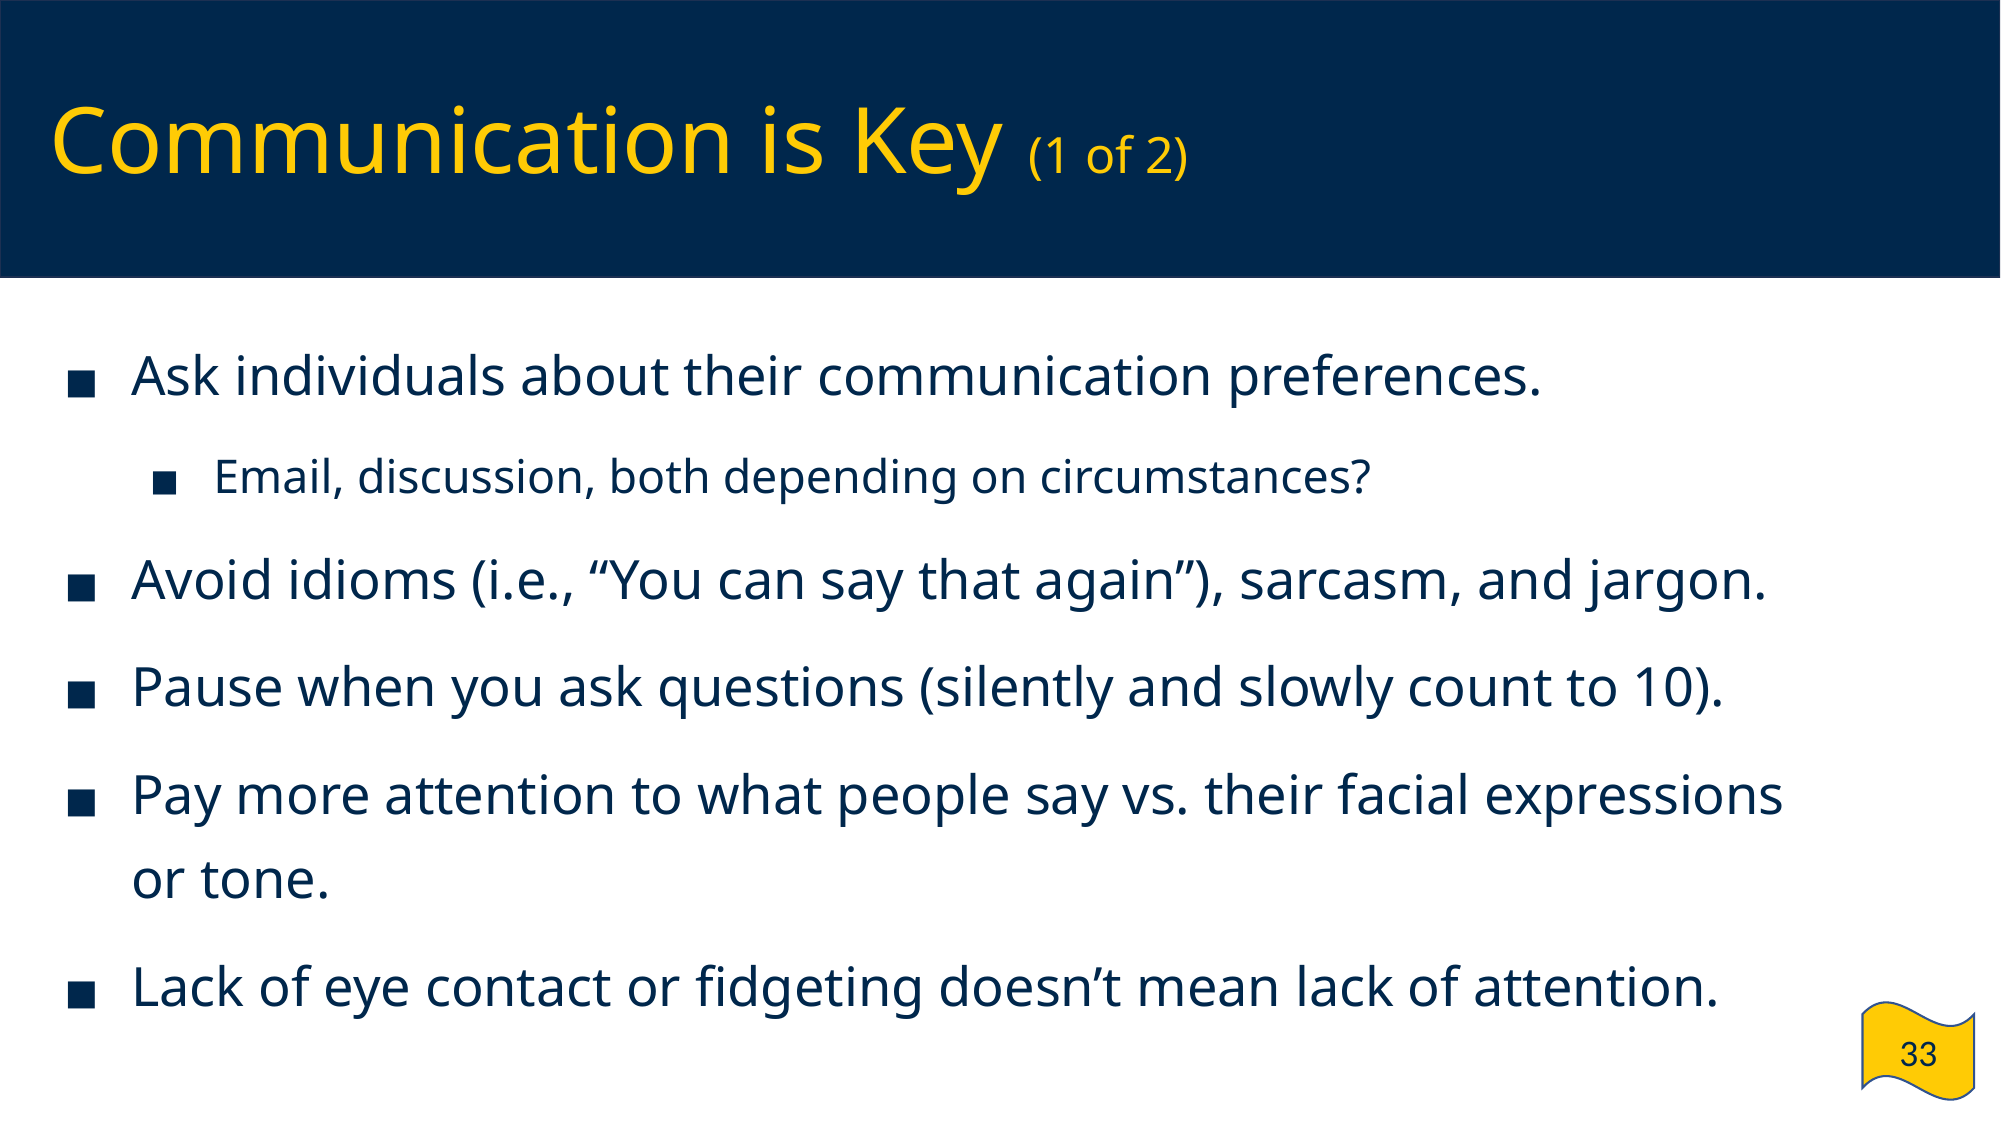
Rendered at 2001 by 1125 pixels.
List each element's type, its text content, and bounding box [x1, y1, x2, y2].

list Ask individuals about their communication preferences. Email, discussion, both depending on circumstances? Avoid idioms (i.e., “You can say that again”), sarcasm, and jargon. Pause when you ask questions (silently and slowly count to 10). Pay more attention to what people say vs. their facial expressions or tone. Lack of eye contact or fidgeting doesn’t mean lack of attention. [34, 314, 1854, 1091]
title Communication is Key (1 of 2) [34, 34, 1760, 253]
